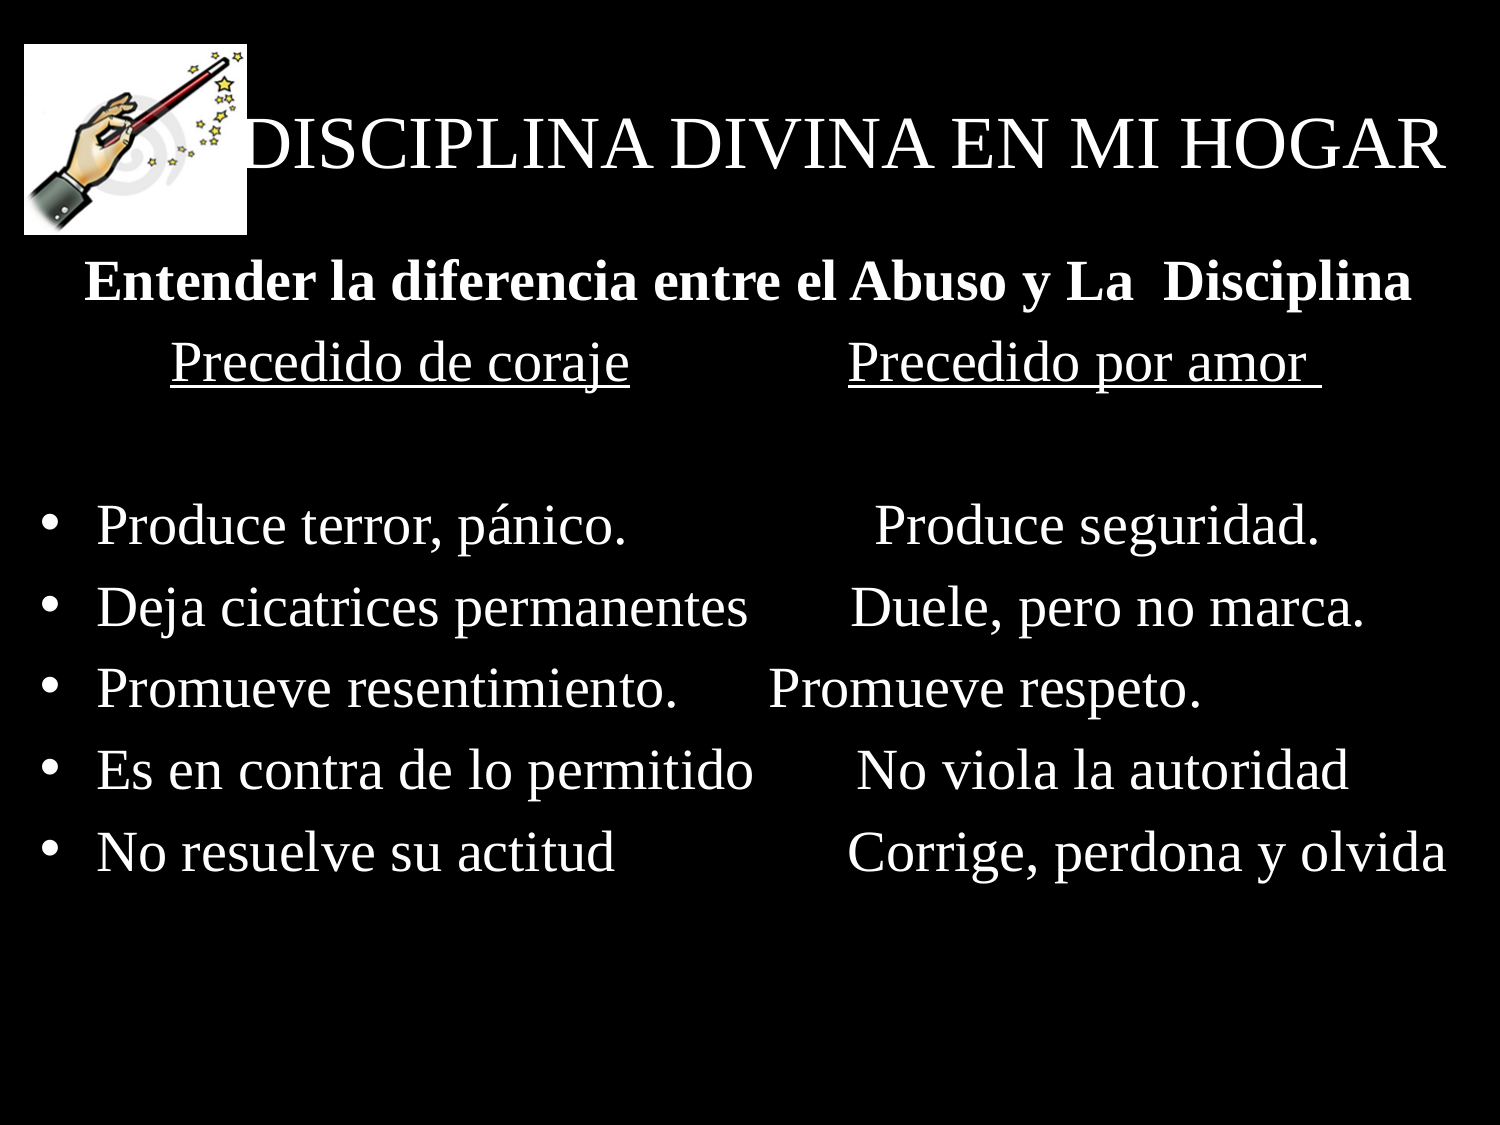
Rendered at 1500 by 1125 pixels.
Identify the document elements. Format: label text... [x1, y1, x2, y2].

picture [24, 44, 247, 235]
list Entender la diferencia entre el Abuso y La Disciplina Precedido de coraje Precedido por amor Produce terror, pánico. Produce seguridad. Deja cicatrices permanentes Duele, pero no marca. Promueve resentimiento. Promueve respeto. Es en contra de lo permitido No viola la autoridad No resuelve su actitud Corrige, perdona y olvida [24, 234, 1488, 1080]
title DISCIPLINA DIVINA EN MI HOGAR [249, 45, 1463, 233]
